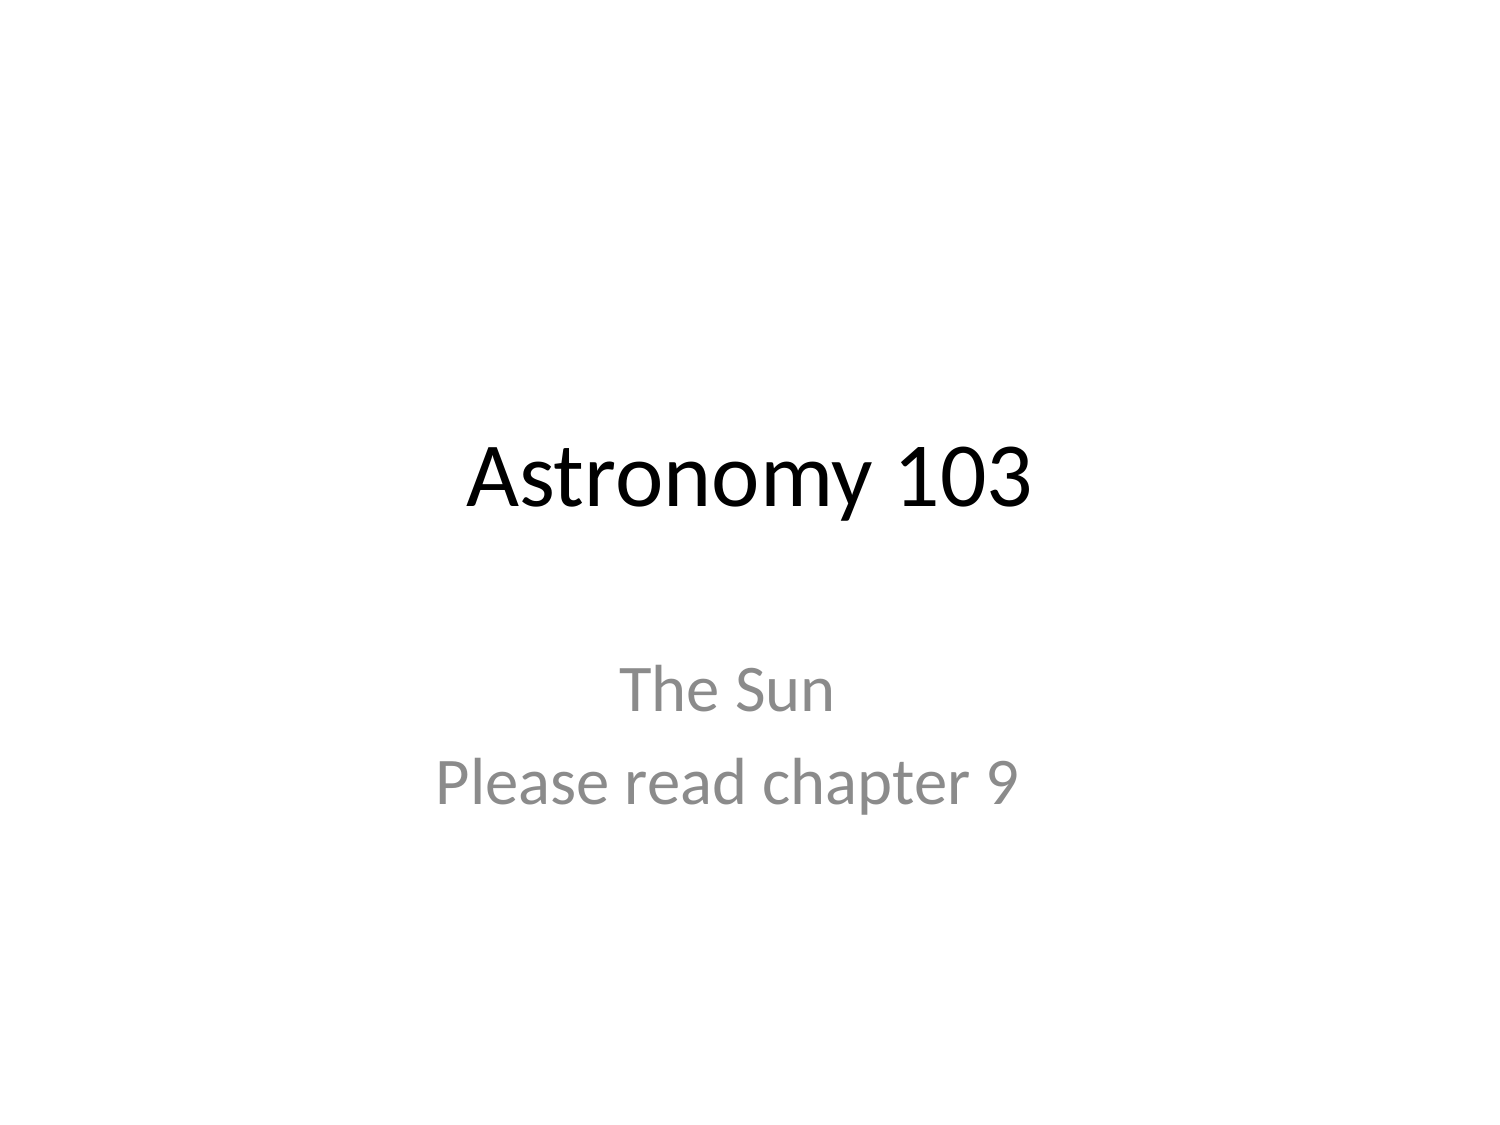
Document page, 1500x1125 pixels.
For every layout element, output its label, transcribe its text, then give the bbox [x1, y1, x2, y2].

subtitle The Sun Please read chapter 9 [67, 637, 1388, 925]
title Astronomy 103 [112, 349, 1388, 591]
